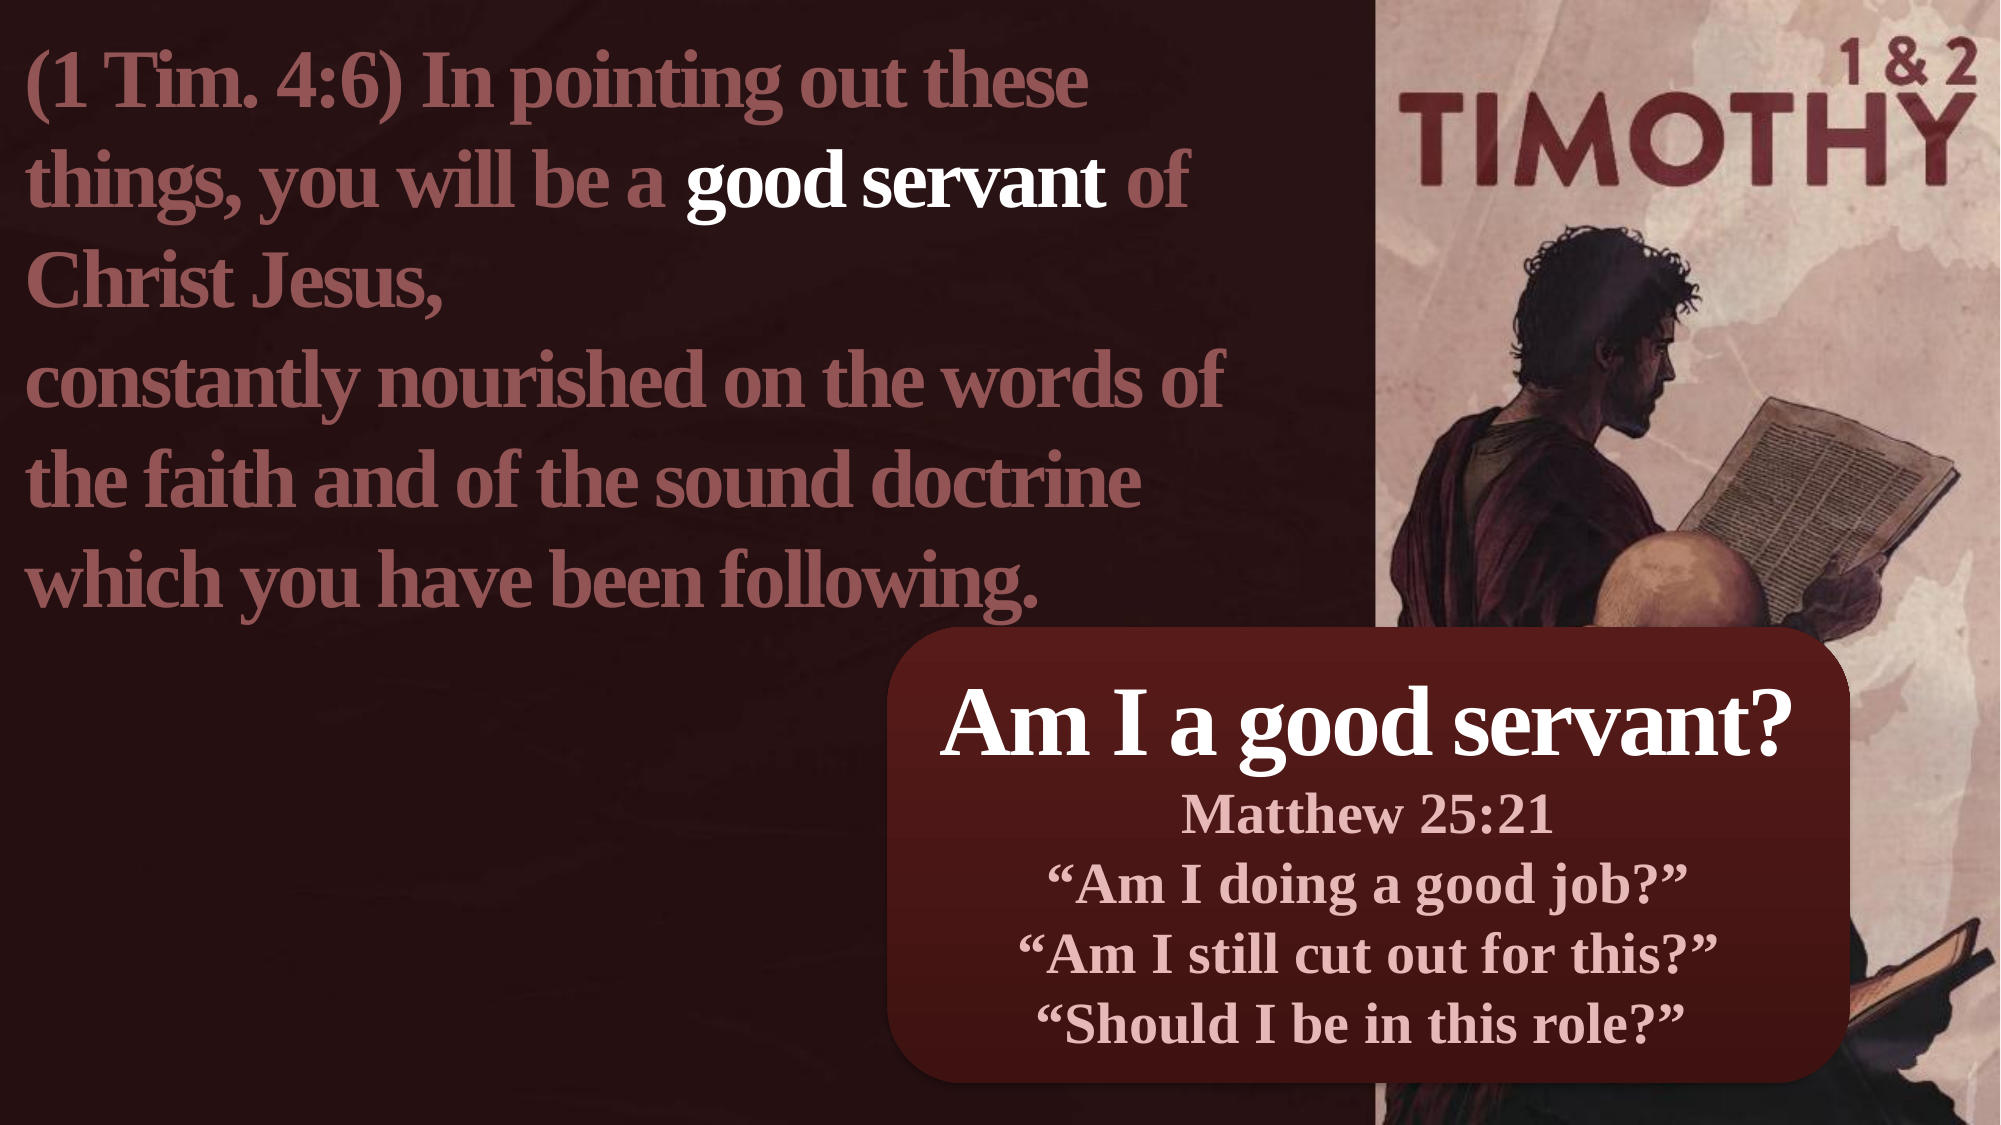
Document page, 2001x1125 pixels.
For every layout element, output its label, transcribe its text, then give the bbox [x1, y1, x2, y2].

text_box (1 Tim. 4:6) In pointing out these things, you will be a good servant of Christ Jesus, constantly nourished on the words of the faith and of the sound doctrine which you have been following. [9, 17, 1275, 632]
picture [0, 0, 2001, 1125]
text_box Am I a good servant? Matthew 25:21 “Am I doing a good job?” “Am I still cut out for this?” “Should I be in this role?” [885, 624, 1852, 1086]
